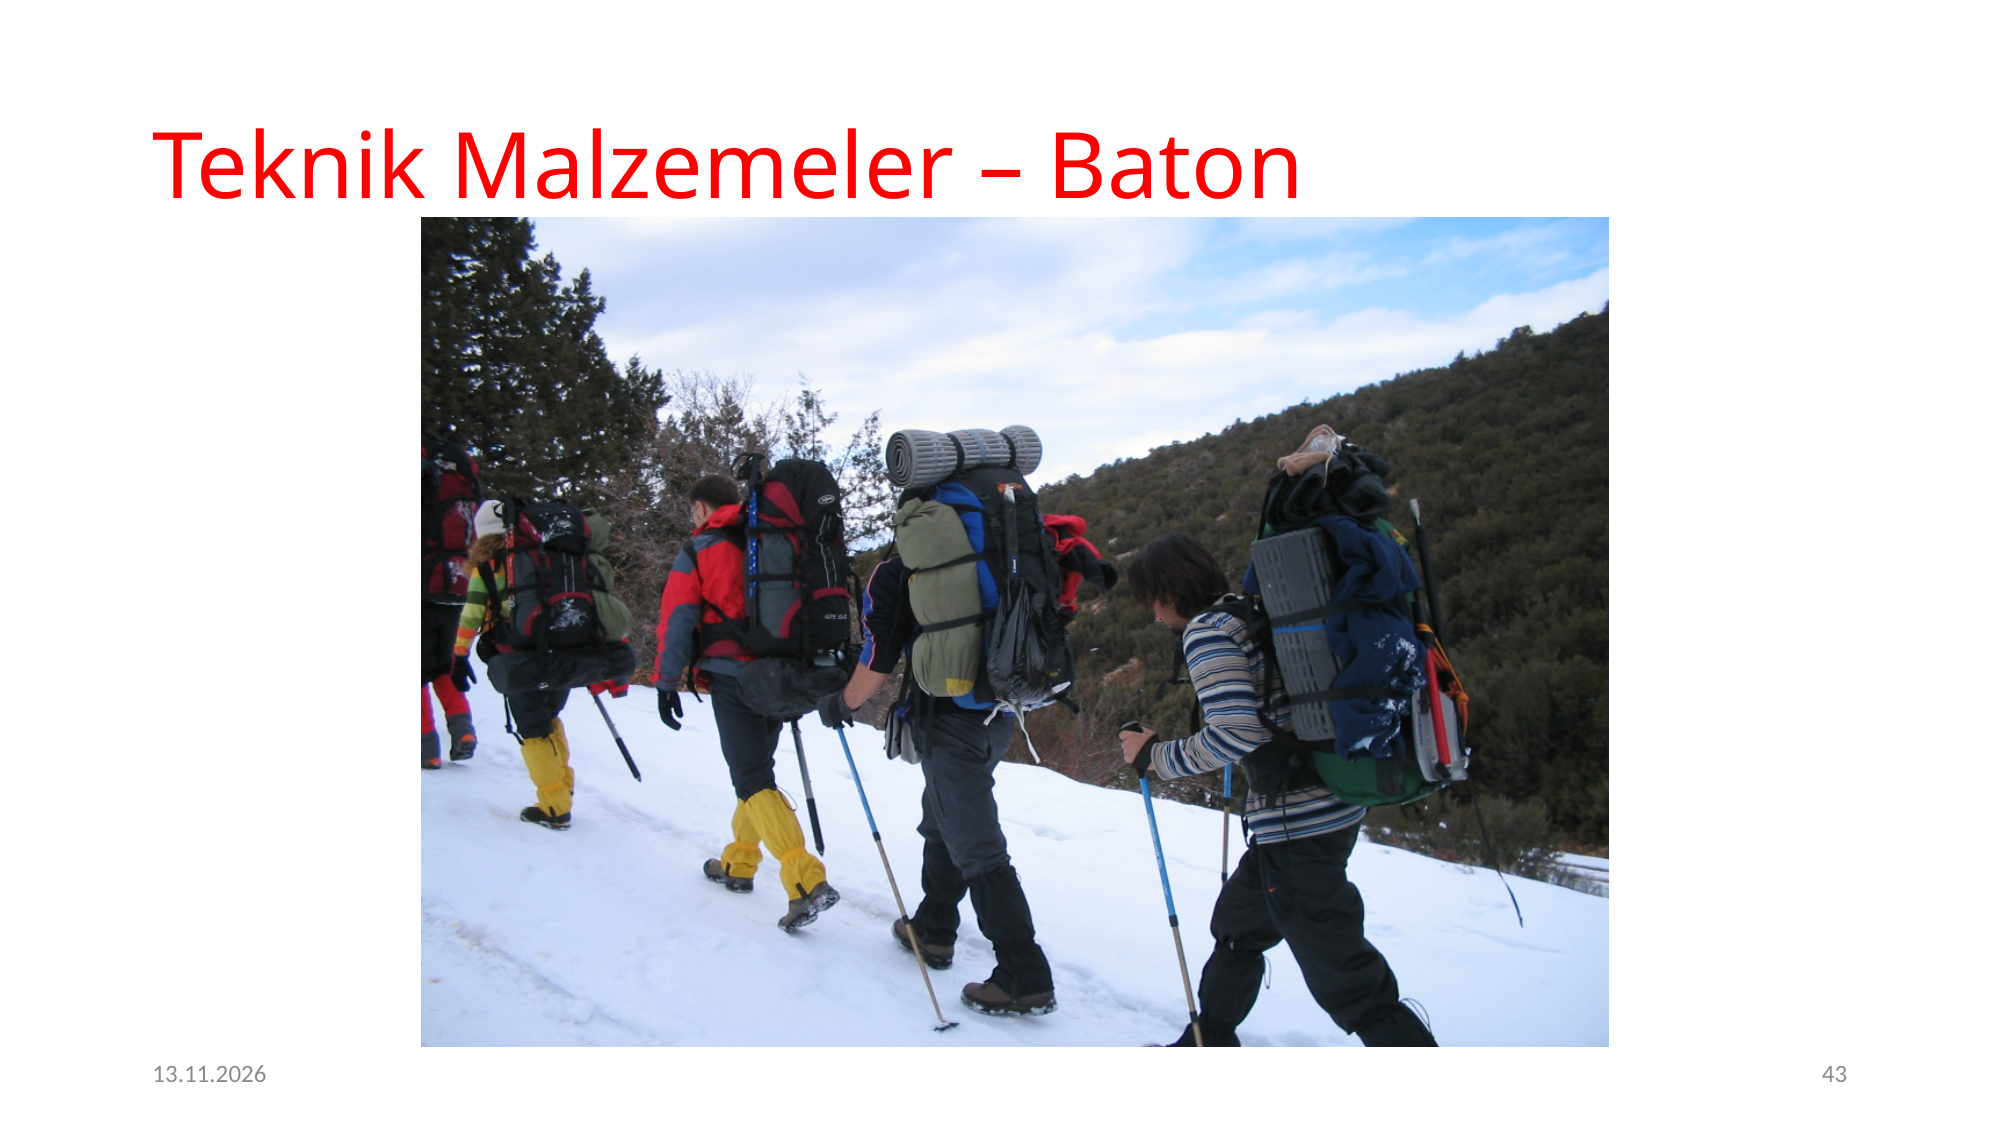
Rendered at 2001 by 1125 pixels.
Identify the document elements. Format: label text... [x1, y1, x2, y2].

title Teknik Malzemeler – Baton [137, 59, 1863, 278]
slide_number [137, 1042, 588, 1103]
picture [421, 217, 1609, 1047]
slide_number 43 [1412, 1042, 1863, 1103]
